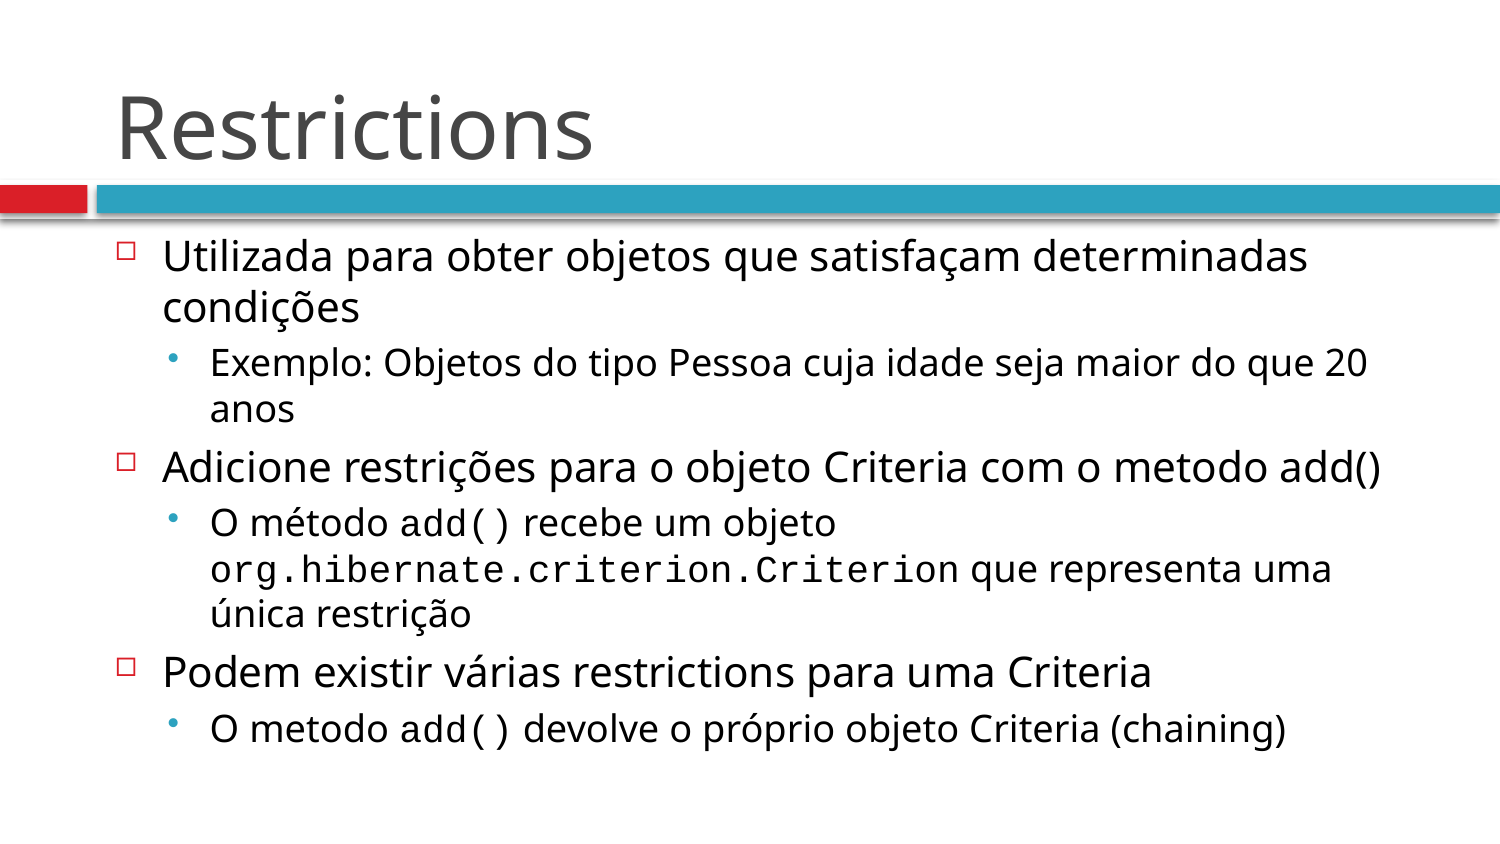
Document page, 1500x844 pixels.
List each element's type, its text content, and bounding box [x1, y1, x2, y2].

title Restrictions [99, 19, 1438, 185]
list Utilizada para obter objetos que satisfaçam determinadas condições Exemplo: Objetos do tipo Pessoa cuja idade seja maior do que 20 anos Adicione restrições para o objeto Criteria com o metodo add() O método add() recebe um objeto org.hibernate.criterion.Criterion que representa uma única restrição Podem existir várias restrictions para uma Criteria O metodo add() devolve o próprio objeto Criteria (chaining) [99, 221, 1438, 760]
